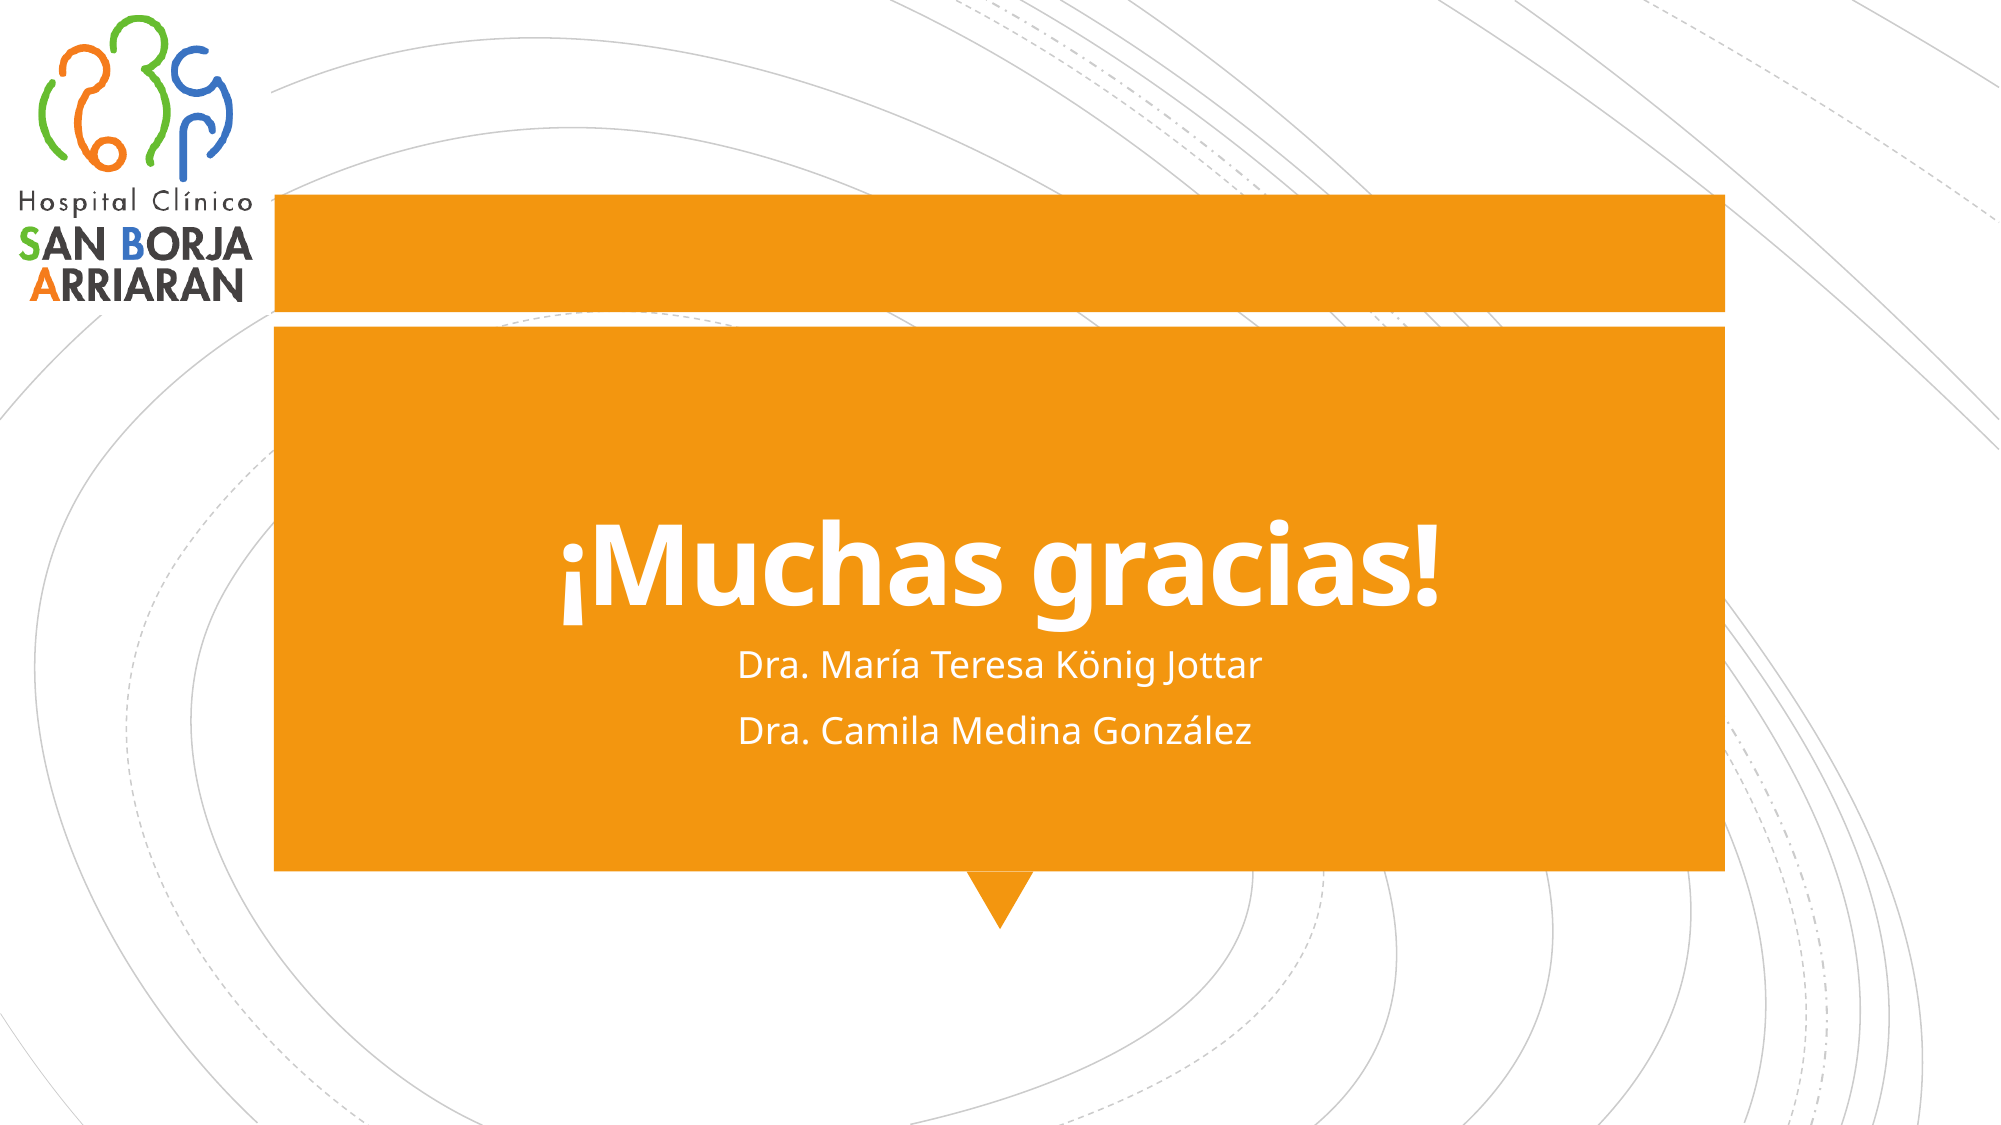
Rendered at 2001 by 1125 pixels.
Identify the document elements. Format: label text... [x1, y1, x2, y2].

title ¡Muchas gracias! [288, 340, 1713, 628]
subtitle Dra. María Teresa König Jottar Dra. Camila Medina González [288, 640, 1712, 858]
picture [0, 0, 271, 316]
